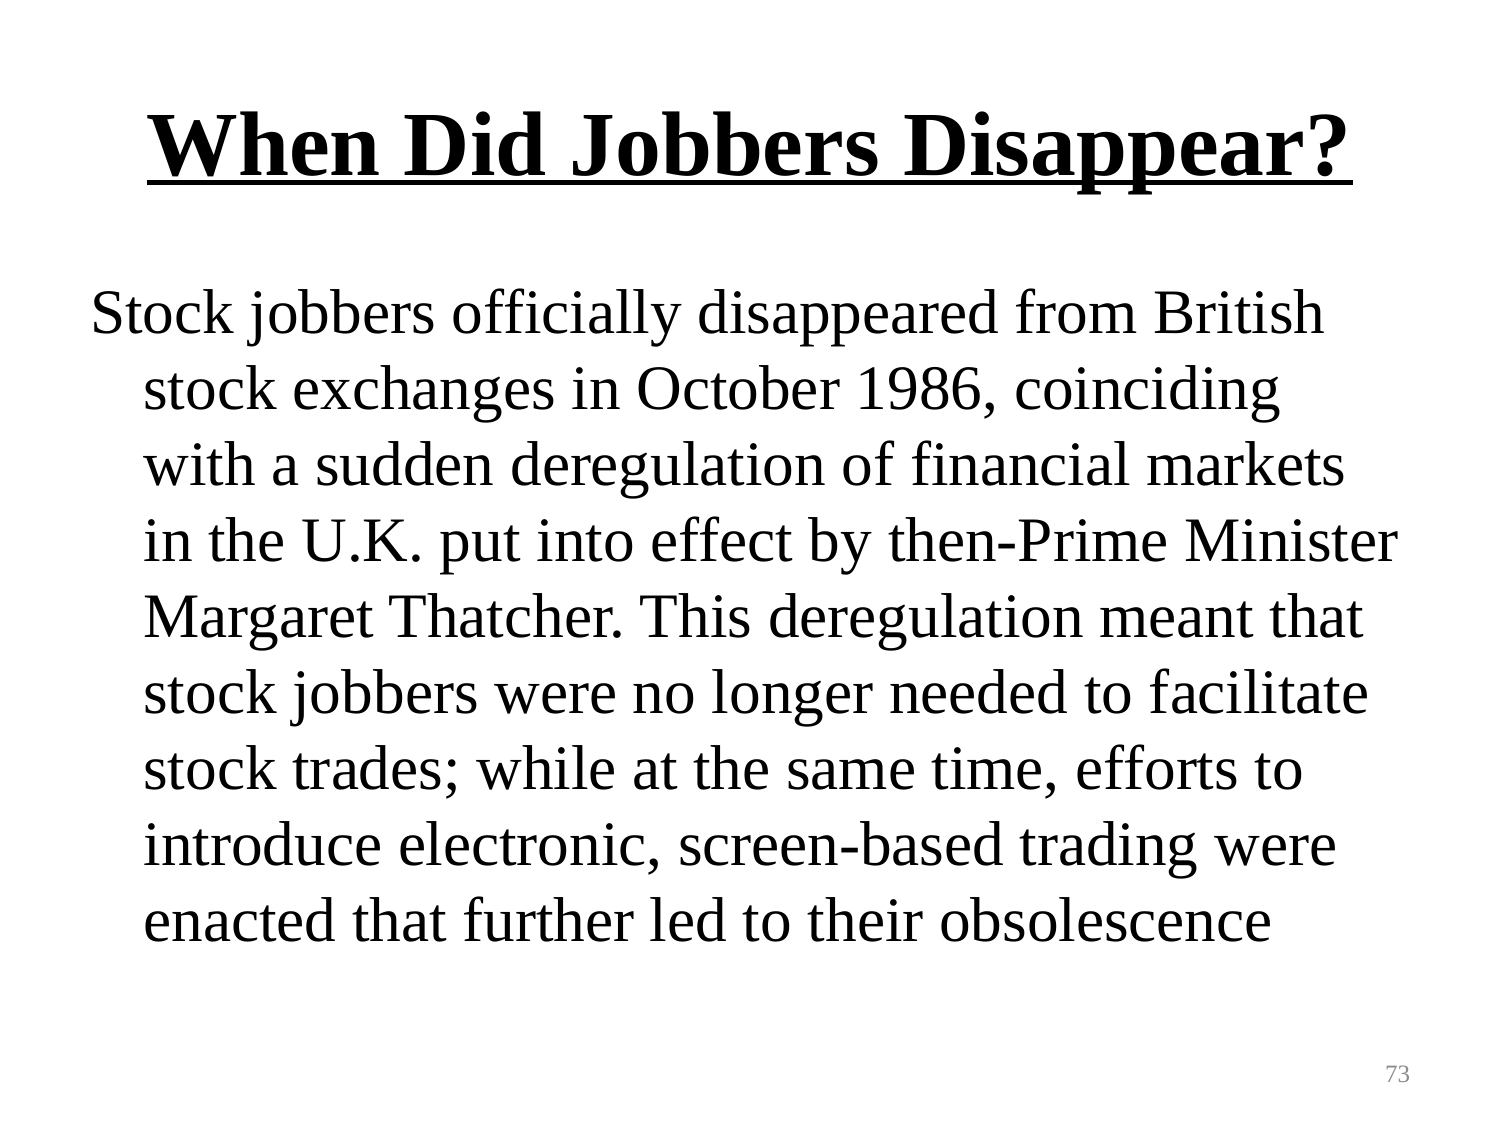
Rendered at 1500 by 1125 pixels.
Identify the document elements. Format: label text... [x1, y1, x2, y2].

list Stock jobbers officially disappeared from British stock exchanges in October 1986, coinciding with a sudden deregulation of financial markets in the U.K. put into effect by then-Prime Minister Margaret Thatcher. This deregulation meant that stock jobbers were no longer needed to facilitate stock trades; while at the same time, efforts to introduce electronic, screen-based trading were enacted that further led to their obsolescence [75, 262, 1425, 1005]
slide_number 73 [1074, 1042, 1425, 1103]
title When Did Jobbers Disappear? [75, 45, 1425, 233]
